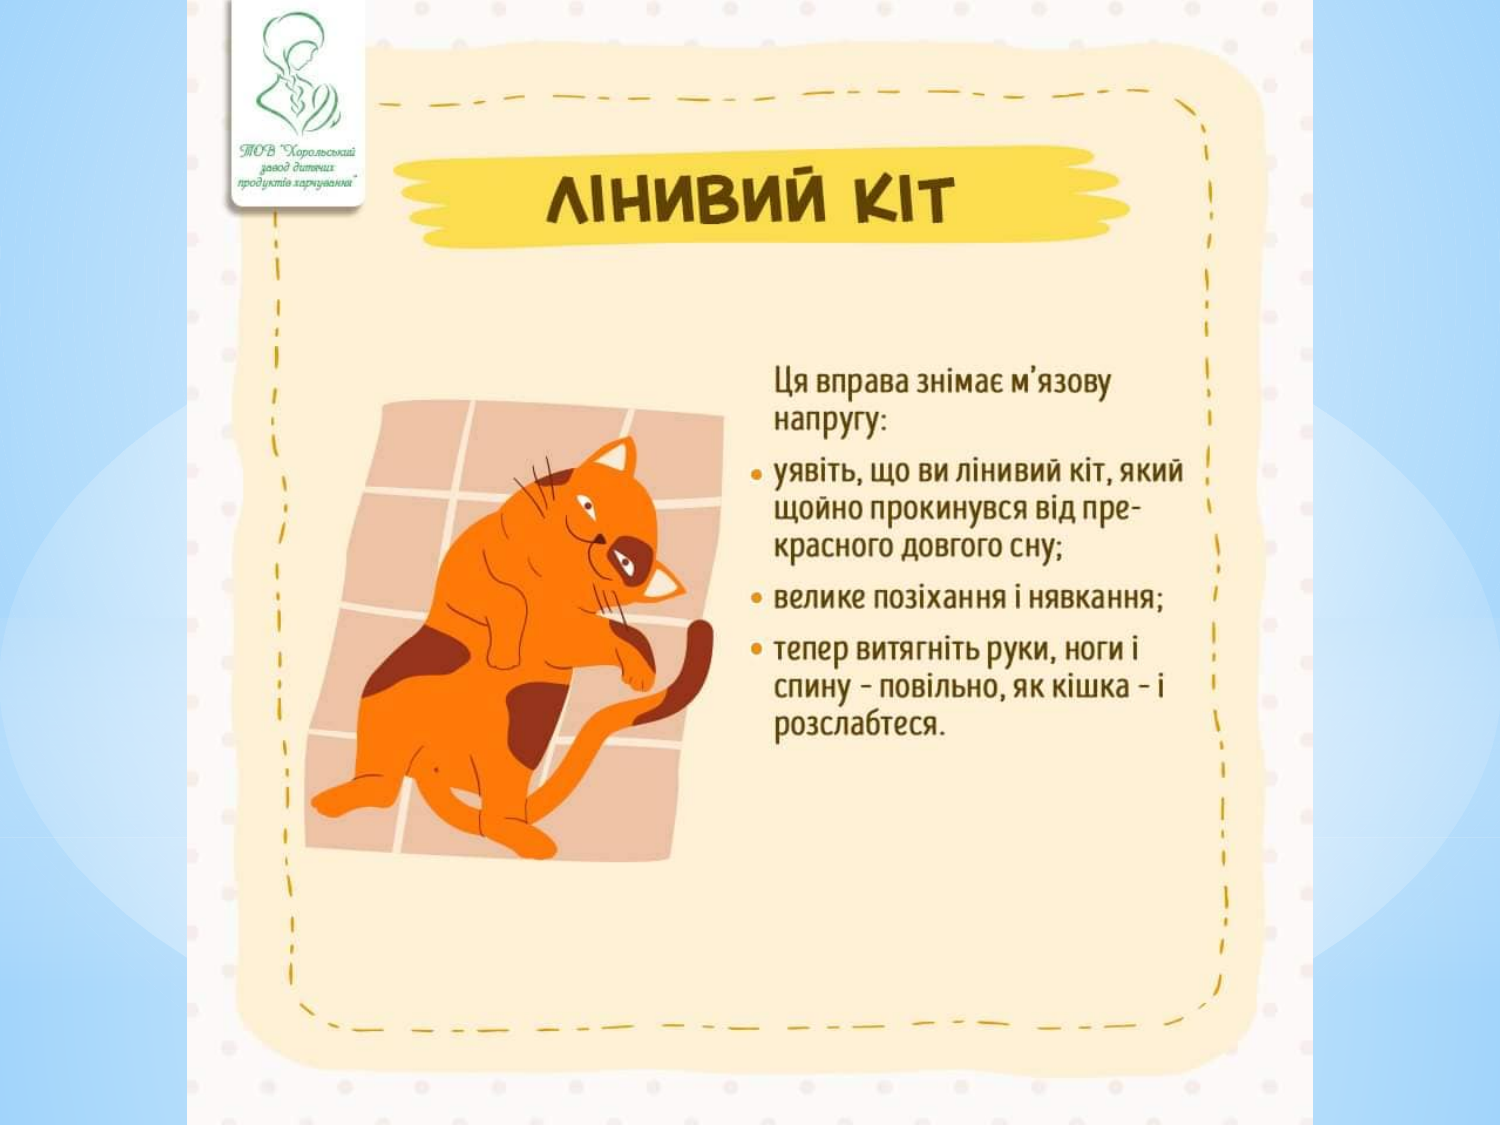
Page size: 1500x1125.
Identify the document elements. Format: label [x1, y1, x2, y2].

picture [187, 0, 1313, 1125]
